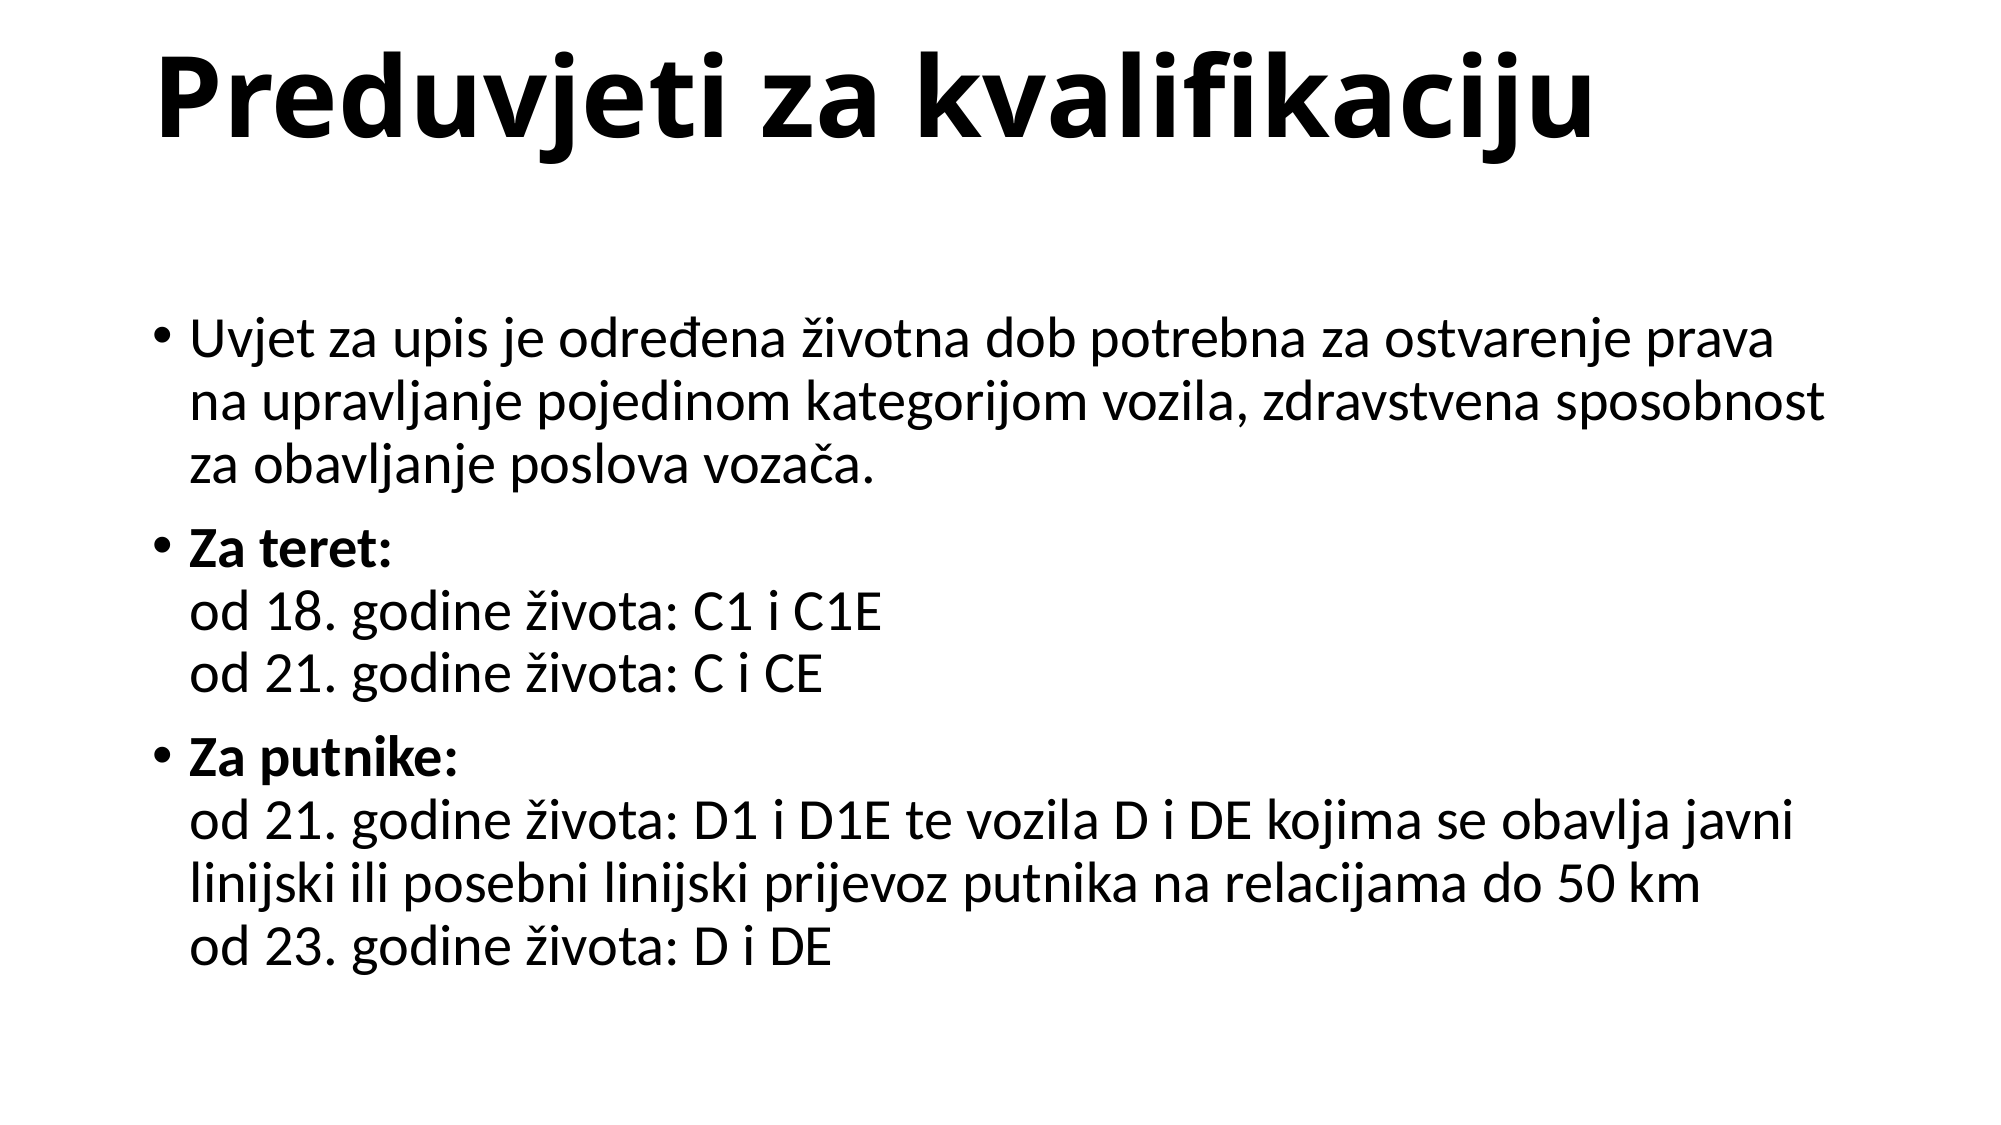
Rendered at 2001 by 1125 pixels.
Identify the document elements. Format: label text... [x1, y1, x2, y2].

list Uvjet za upis je određena životna dob potrebna za ostvarenje prava na upravljanje pojedinom kategorijom vozila, zdravstvena sposobnost za obavljanje poslova vozača. Za teret: od 18. godine života: C1 i C1E od 21. godine života: C i CE Za putnike: od 21. godine života: D1 i D1E te vozila D i DE kojima se obavlja javni linijski ili posebni linijski prijevoz putnika na relacijama do 50 km od 23. godine života: D i DE [137, 299, 1863, 1014]
title Preduvjeti za kvalifikaciju [137, 59, 1863, 278]
